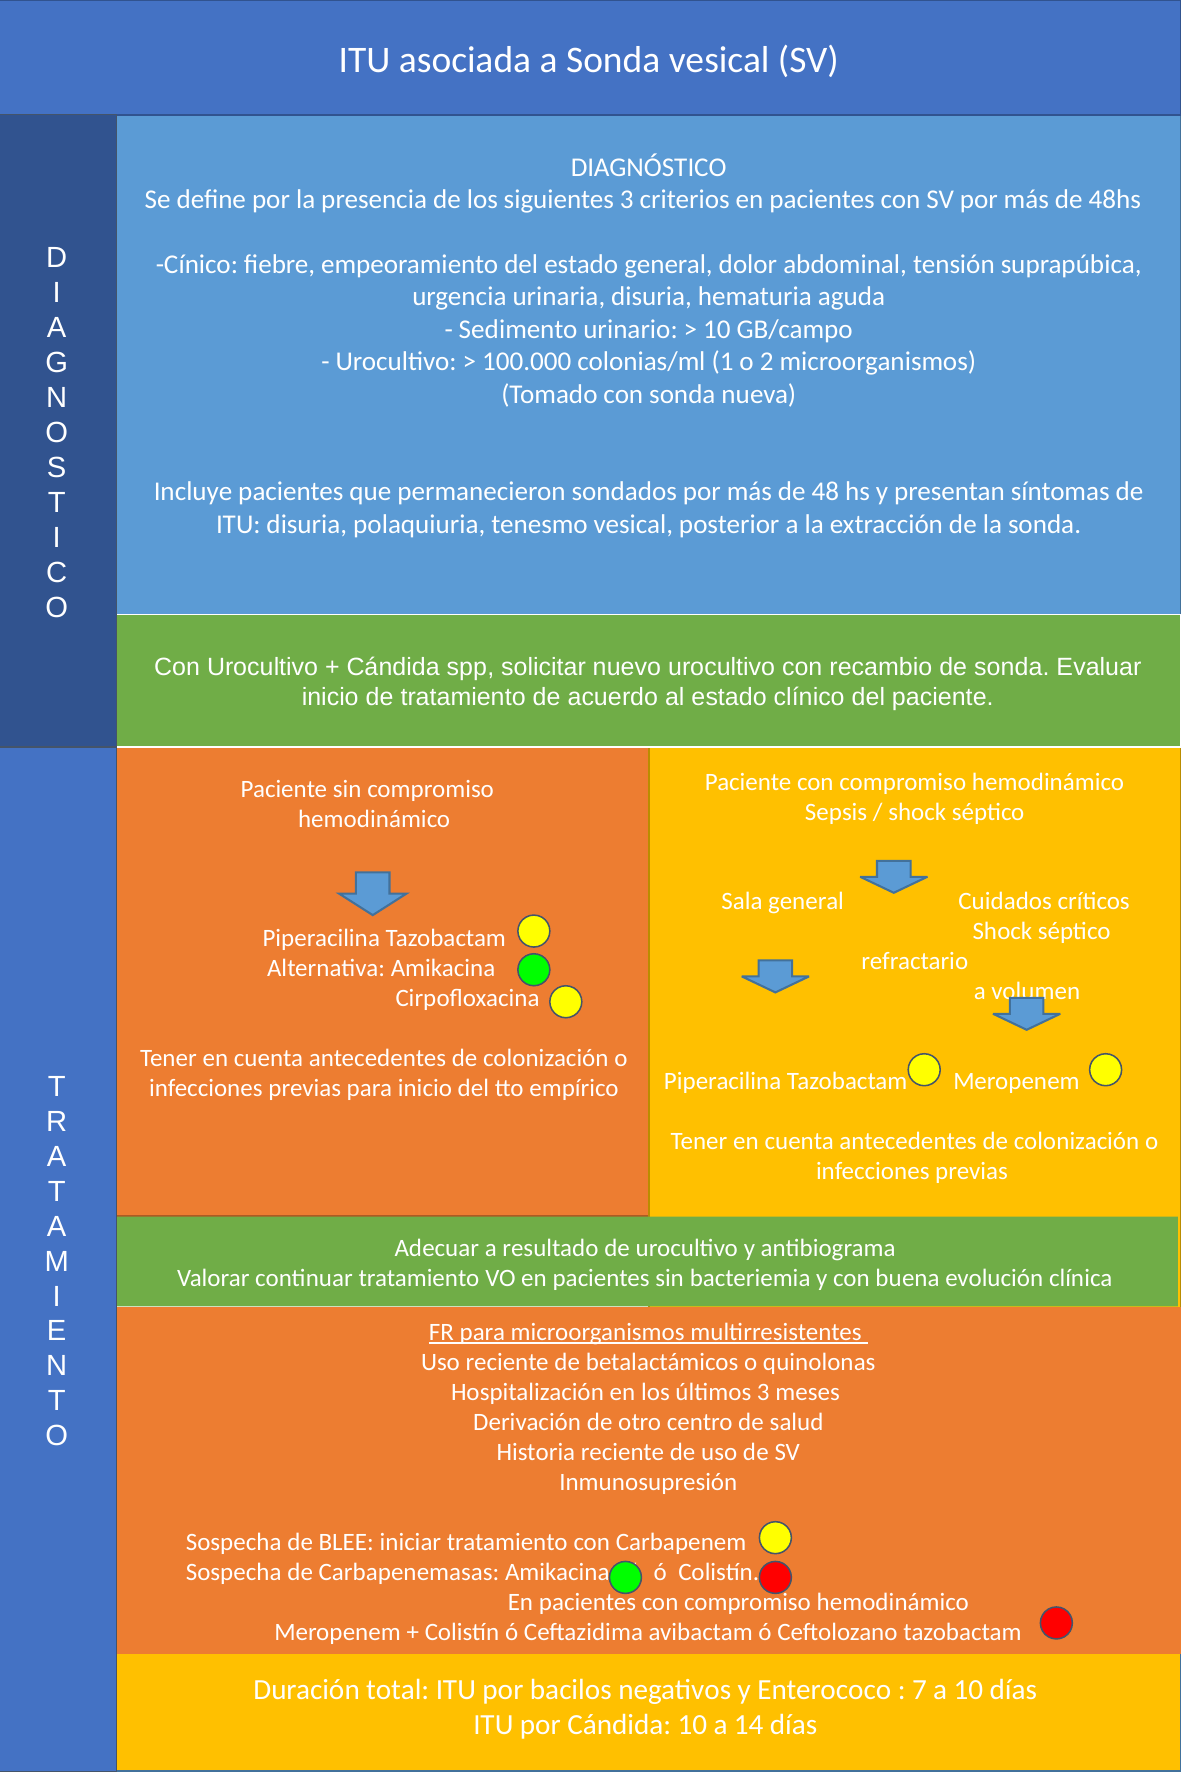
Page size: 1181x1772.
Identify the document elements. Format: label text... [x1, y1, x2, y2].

text_box [1089, 1053, 1122, 1086]
text_box [339, 872, 407, 916]
text_box [759, 1561, 792, 1594]
text_box DIAGNÓSTICO Se define por la presencia de los siguientes 3 criterios en pacientes con SV por más de 48hs -Cínico: fiebre, empeoramiento del estado general, dolor abdominal, tensión suprapúbica, urgencia urinaria, disuria, hematuria aguda - Sedimento urinario: > 10 GB/campo - Urocultivo: > 100.000 colonias/ml (1 o 2 microorganismos) (Tomado con sonda nueva) Incluye pacientes que permanecieron sondados por más de 48 hs y presentan síntomas de ITU: disuria, polaquiuria, tenesmo vesical, posterior a la extracción de la sonda. [117, 115, 1181, 614]
text_box [759, 1521, 792, 1554]
text_box [517, 915, 550, 948]
text_box [549, 985, 582, 1018]
text_box Con Urocultivo + Cándida spp, solicitar nuevo urocultivo con recambio de sonda. Evaluar inicio de tratamiento de acuerdo al estado clínico del paciente. [117, 614, 1181, 747]
text_box Duración total: ITU por bacilos negativos y Enterococo : 7 a 10 días ITU por Cándida: 10 a 14 días [117, 1653, 1181, 1772]
text_box T R A T A M I E N T O [0, 747, 117, 1772]
text_box [993, 997, 1061, 1030]
text_box FR para microorganismos multirresistentes Uso reciente de betalactámicos o quinolonas Hospitalización en los últimos 3 meses Derivación de otro centro de salud Historia reciente de uso de SV Inmunosupresión Sospecha de BLEE: iniciar tratamiento con Carbapenem Sospecha de Carbapenemasas: Amikacina / ó Colistín. En pacientes con compromiso hemodinámico Meropenem + Colistín ó Ceftazidima avibactam ó Ceftolozano tazobactam [117, 1307, 1181, 1653]
text_box ITU asociada a Sonda vesical (SV) [0, 0, 1181, 115]
text_box [609, 1561, 642, 1594]
text_box D I A G N O S T I C O [0, 114, 117, 747]
text_box Adecuar a resultado de urocultivo y antibiograma Valorar continuar tratamiento VO en pacientes sin bacteriemia y con buena evolución clínica [117, 1216, 1178, 1307]
text_box [517, 953, 550, 986]
text_box Paciente sin compromiso hemodinámico Piperacilina Tazobactam Alternativa: Amikacina Cirpofloxacina Tener en cuenta antecedentes de colonización o infecciones previas para inicio del tto empírico [117, 747, 649, 1216]
text_box [741, 960, 809, 993]
text_box [1040, 1606, 1073, 1639]
text_box [908, 1053, 941, 1086]
text_box [860, 860, 928, 893]
text_box Paciente con compromiso hemodinámico Sepsis / shock séptico Sala general Cuidados críticos Shock séptico refractario a volumen Piperacilina Tazobactam Meropenem Tener en cuenta antecedentes de colonización o infecciones previas [649, 747, 1181, 1307]
